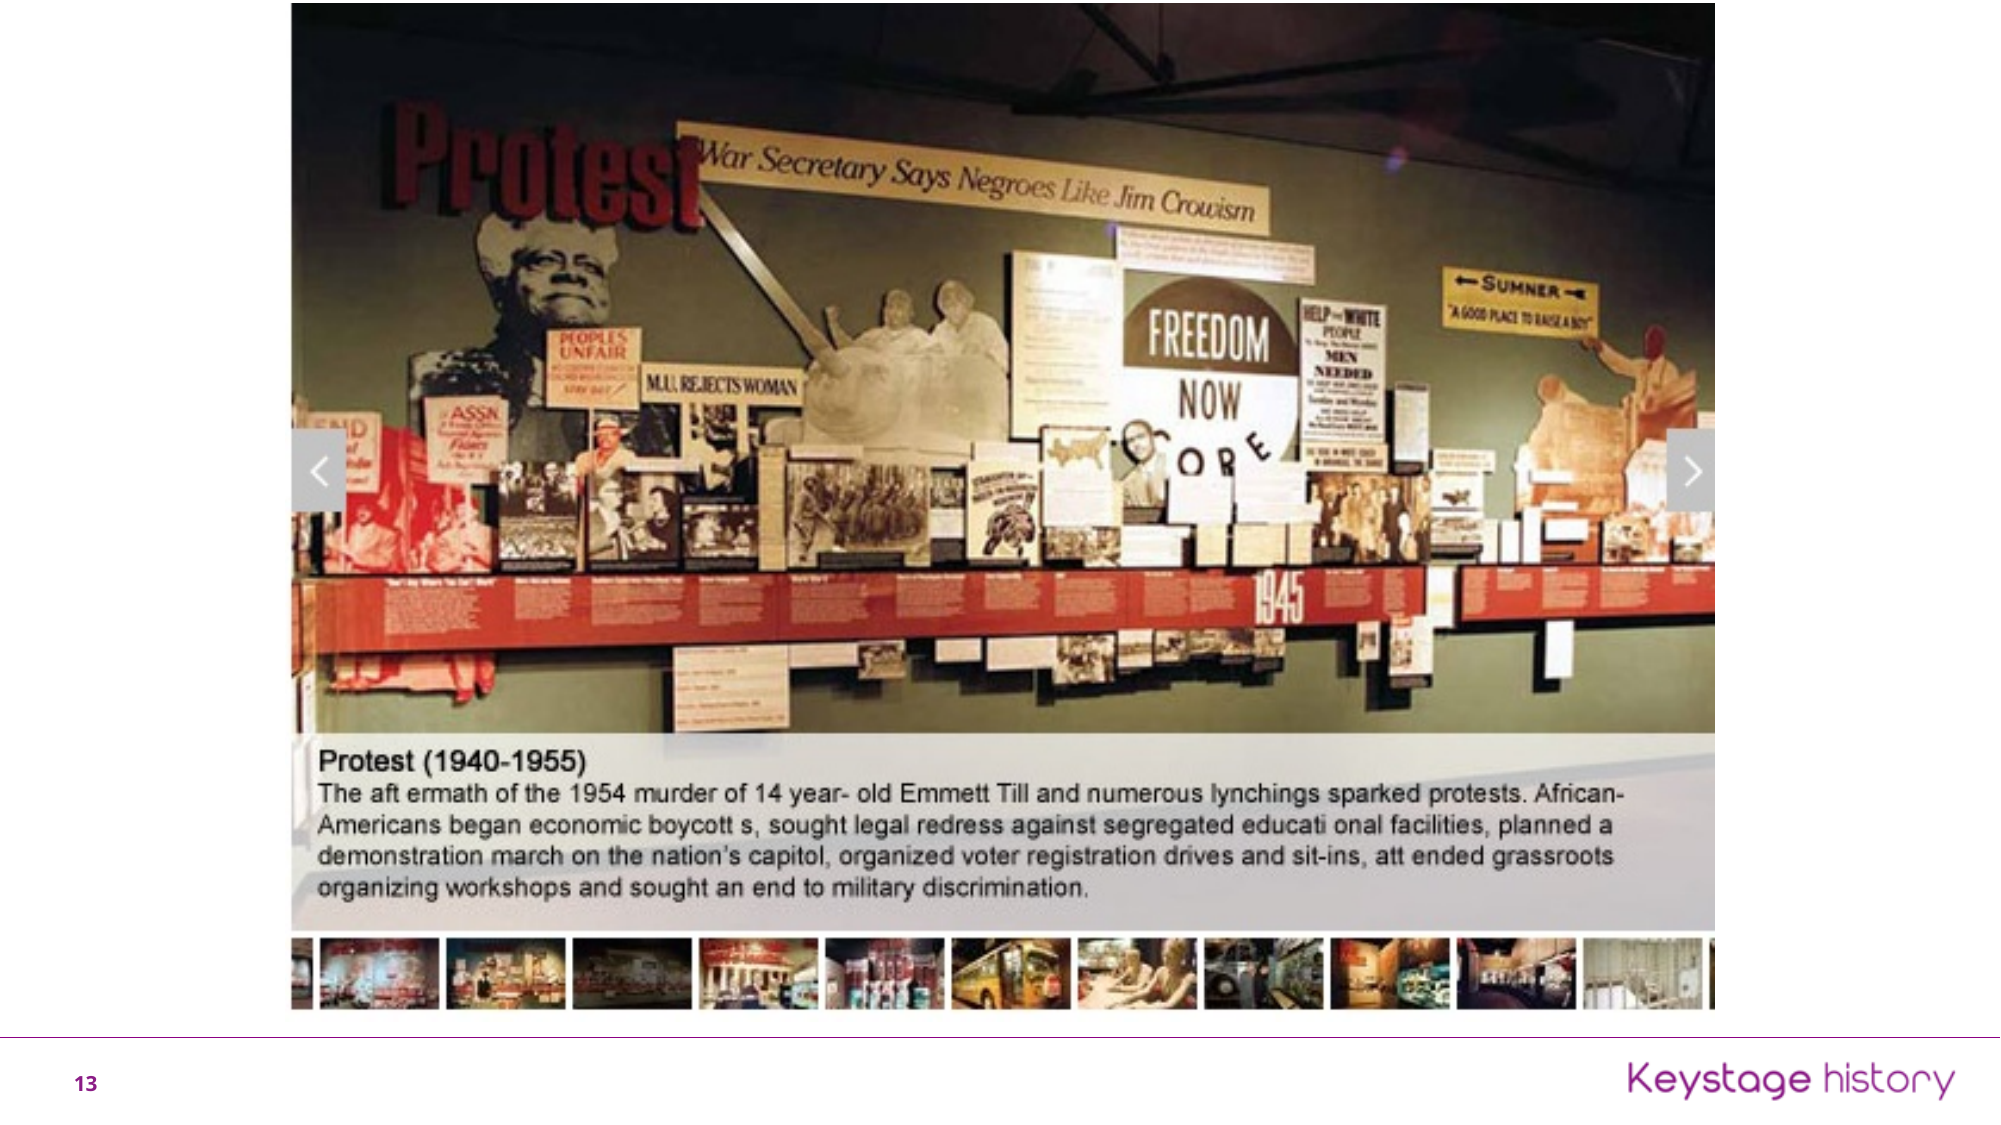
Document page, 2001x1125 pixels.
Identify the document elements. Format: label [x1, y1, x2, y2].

picture [1624, 1056, 1963, 1104]
picture [285, 3, 1715, 1022]
